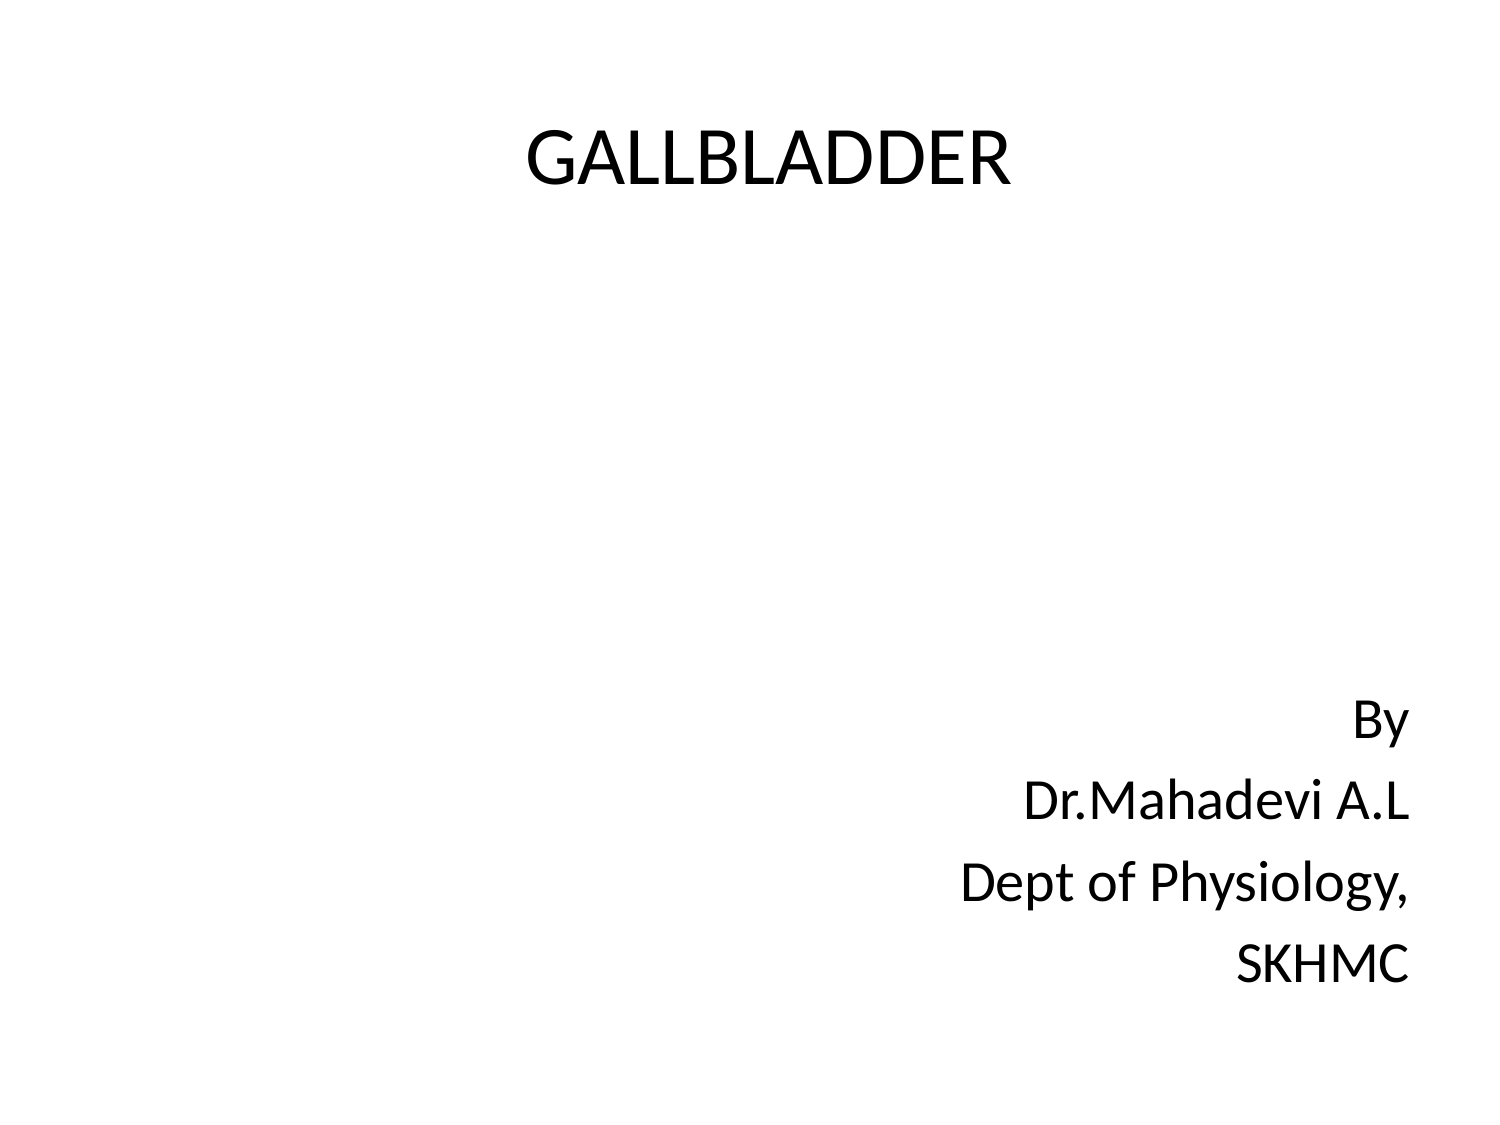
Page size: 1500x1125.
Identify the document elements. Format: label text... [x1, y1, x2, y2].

list GALLBLADDER By Dr.Mahadevi A.L Dept of Physiology, SKHMC [75, 93, 1425, 1005]
